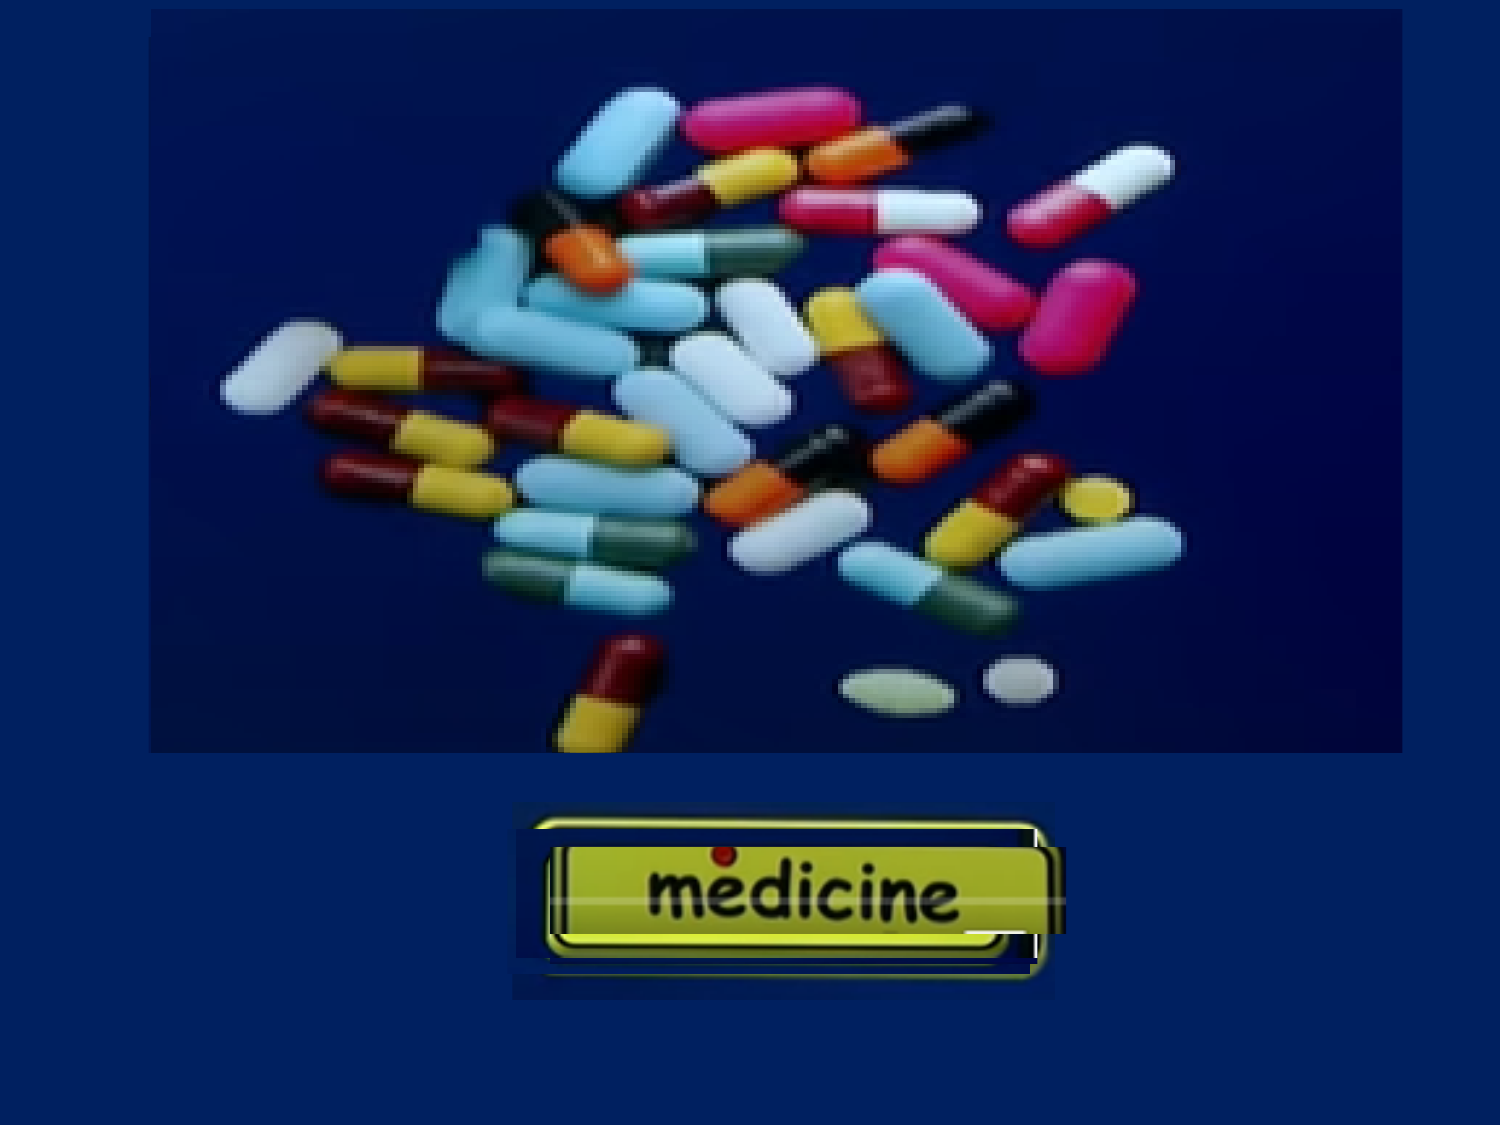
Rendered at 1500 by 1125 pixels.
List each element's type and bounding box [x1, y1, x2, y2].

picture [507, 802, 1076, 1001]
picture [148, 9, 1403, 753]
